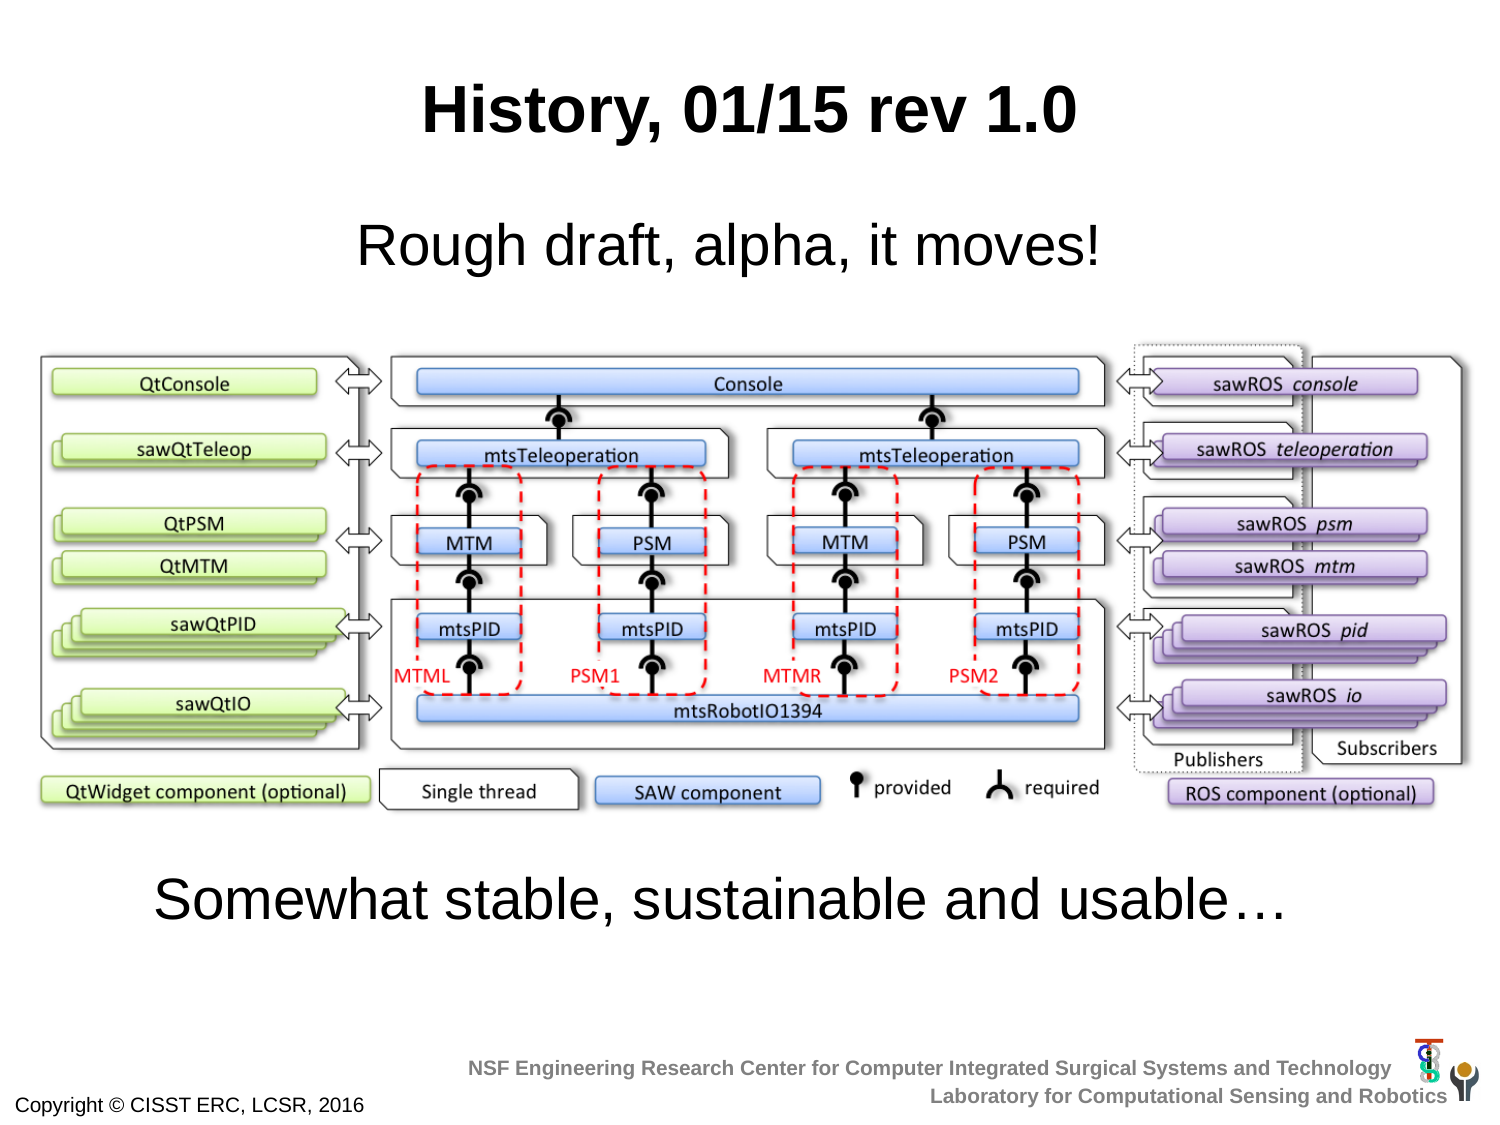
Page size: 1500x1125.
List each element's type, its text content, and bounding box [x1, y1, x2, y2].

picture [1449, 1062, 1481, 1101]
picture [1412, 1037, 1445, 1083]
title History, 01/15 rev 1.0 [112, 37, 1388, 175]
picture [33, 337, 1476, 817]
list Rough draft, alpha, it moves! Somewhat stable, sustainable and usable… [87, 200, 1363, 335]
list Rough draft, alpha, it moves! Somewhat stable, sustainable and usable… [87, 825, 1363, 1000]
